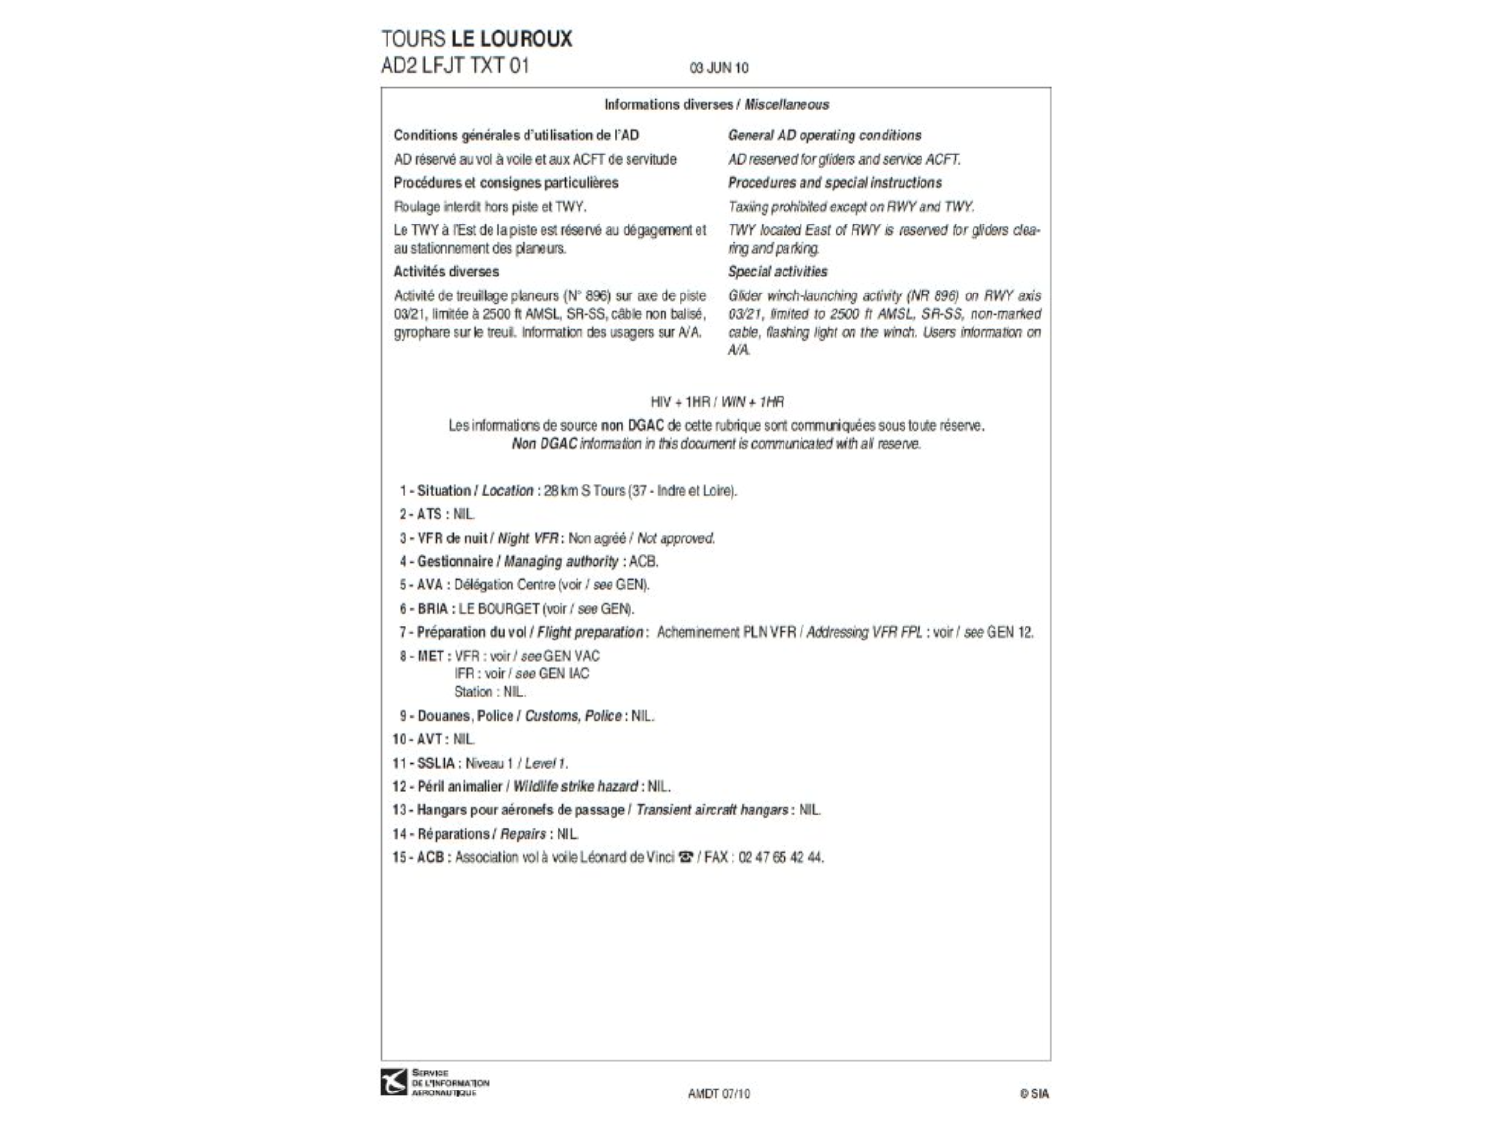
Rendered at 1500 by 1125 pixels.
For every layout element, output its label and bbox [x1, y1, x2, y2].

picture [186, 1, 1313, 1125]
